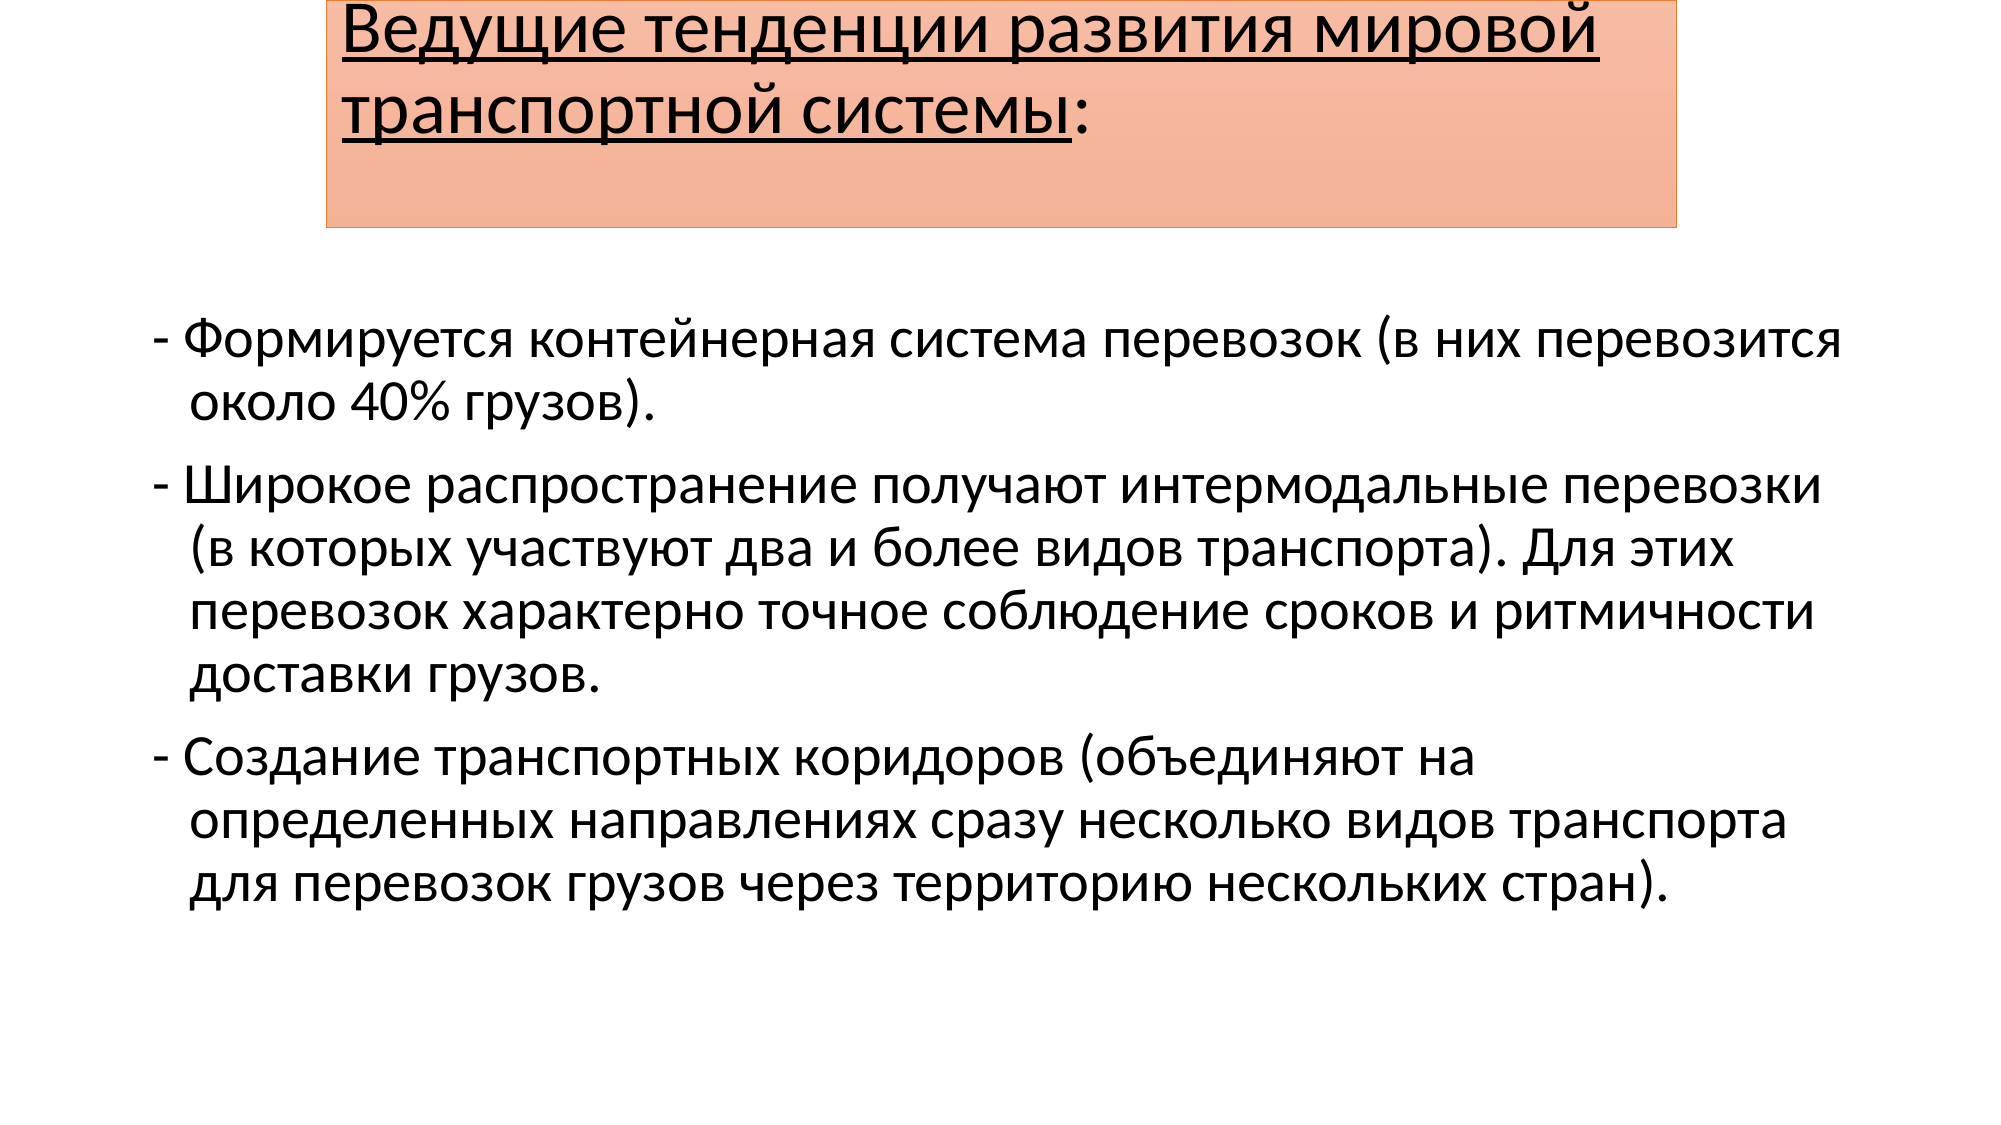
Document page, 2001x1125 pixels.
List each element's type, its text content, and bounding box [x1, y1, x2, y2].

title Ведущие тенденции развития мировой транспортной системы: [326, 0, 1677, 228]
list - Формируется контейнерная система перевозок (в них перевозится около 40% грузов). - Широкое распространение получают интермодальные перевозки (в которых участвуют два и более видов транспорта). Для этих перевозок характерно точное соблюдение сроков и ритмичности доставки грузов. - Создание транспортных коридоров (объединяют на определенных направлениях сразу несколько видов транспорта для перевозок грузов через территорию нескольких стран). [137, 299, 1863, 1014]
